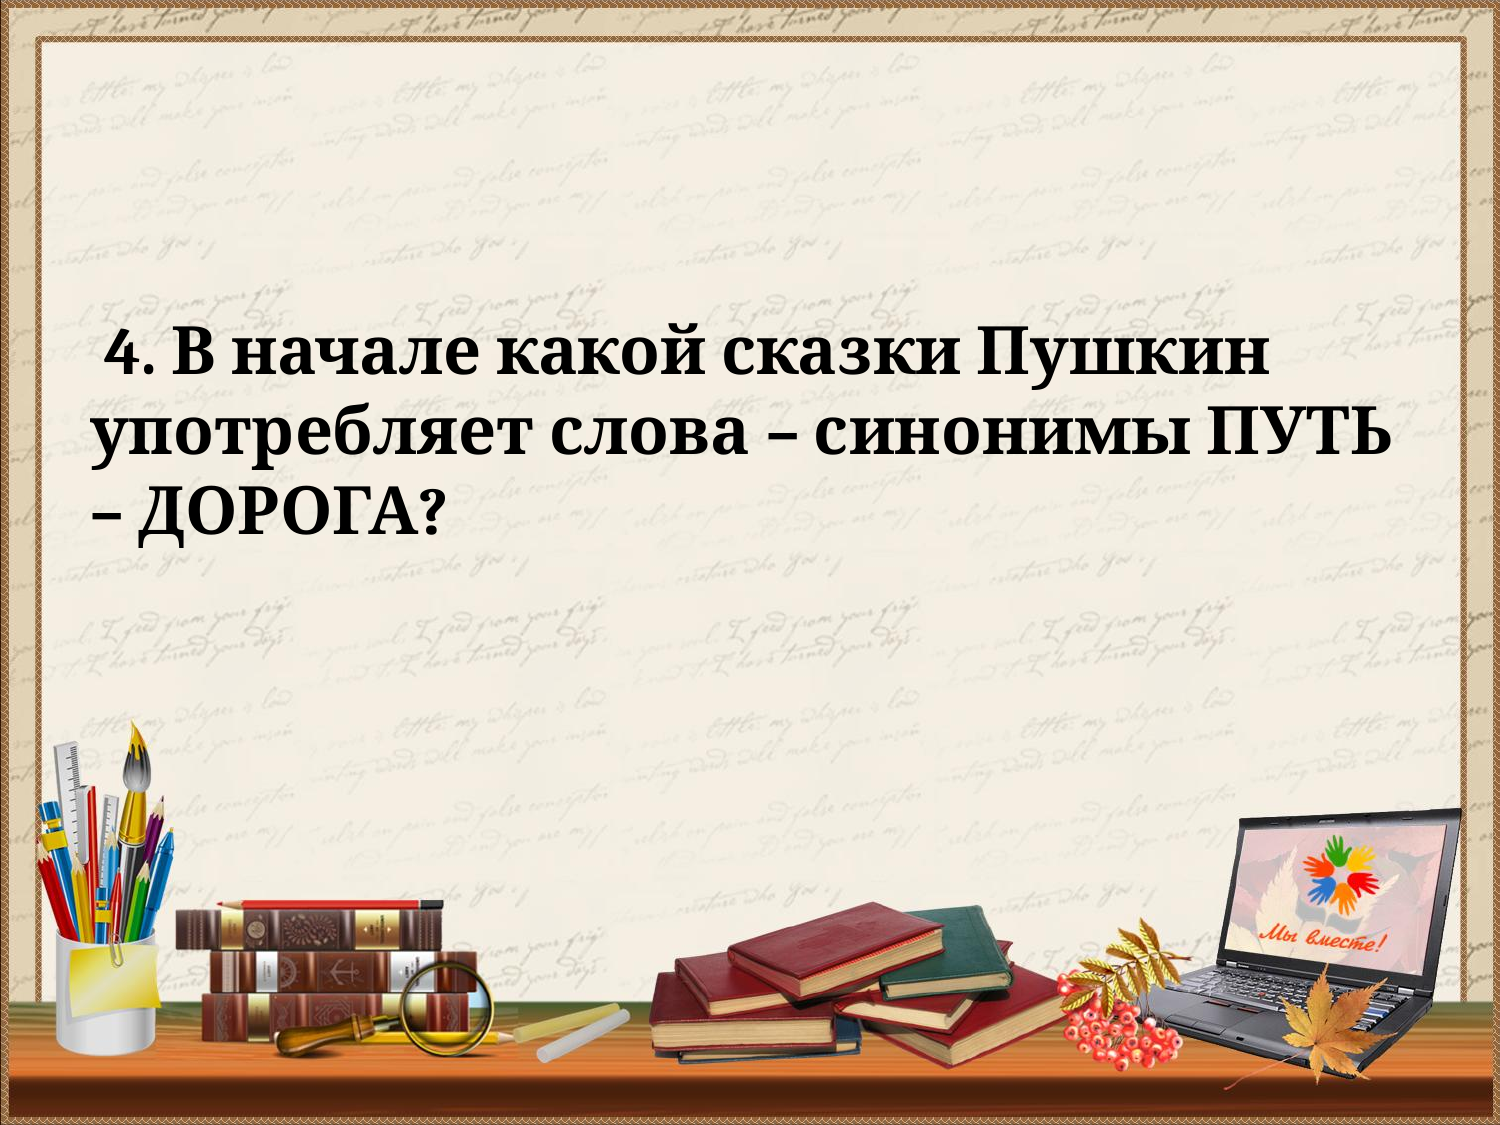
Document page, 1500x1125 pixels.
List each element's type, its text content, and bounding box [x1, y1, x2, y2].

picture [0, 0, 1500, 1125]
list 4. В начале какой сказки Пушкин употребляет слова – синонимы ПУТЬ – ДОРОГА? [75, 113, 1425, 1005]
